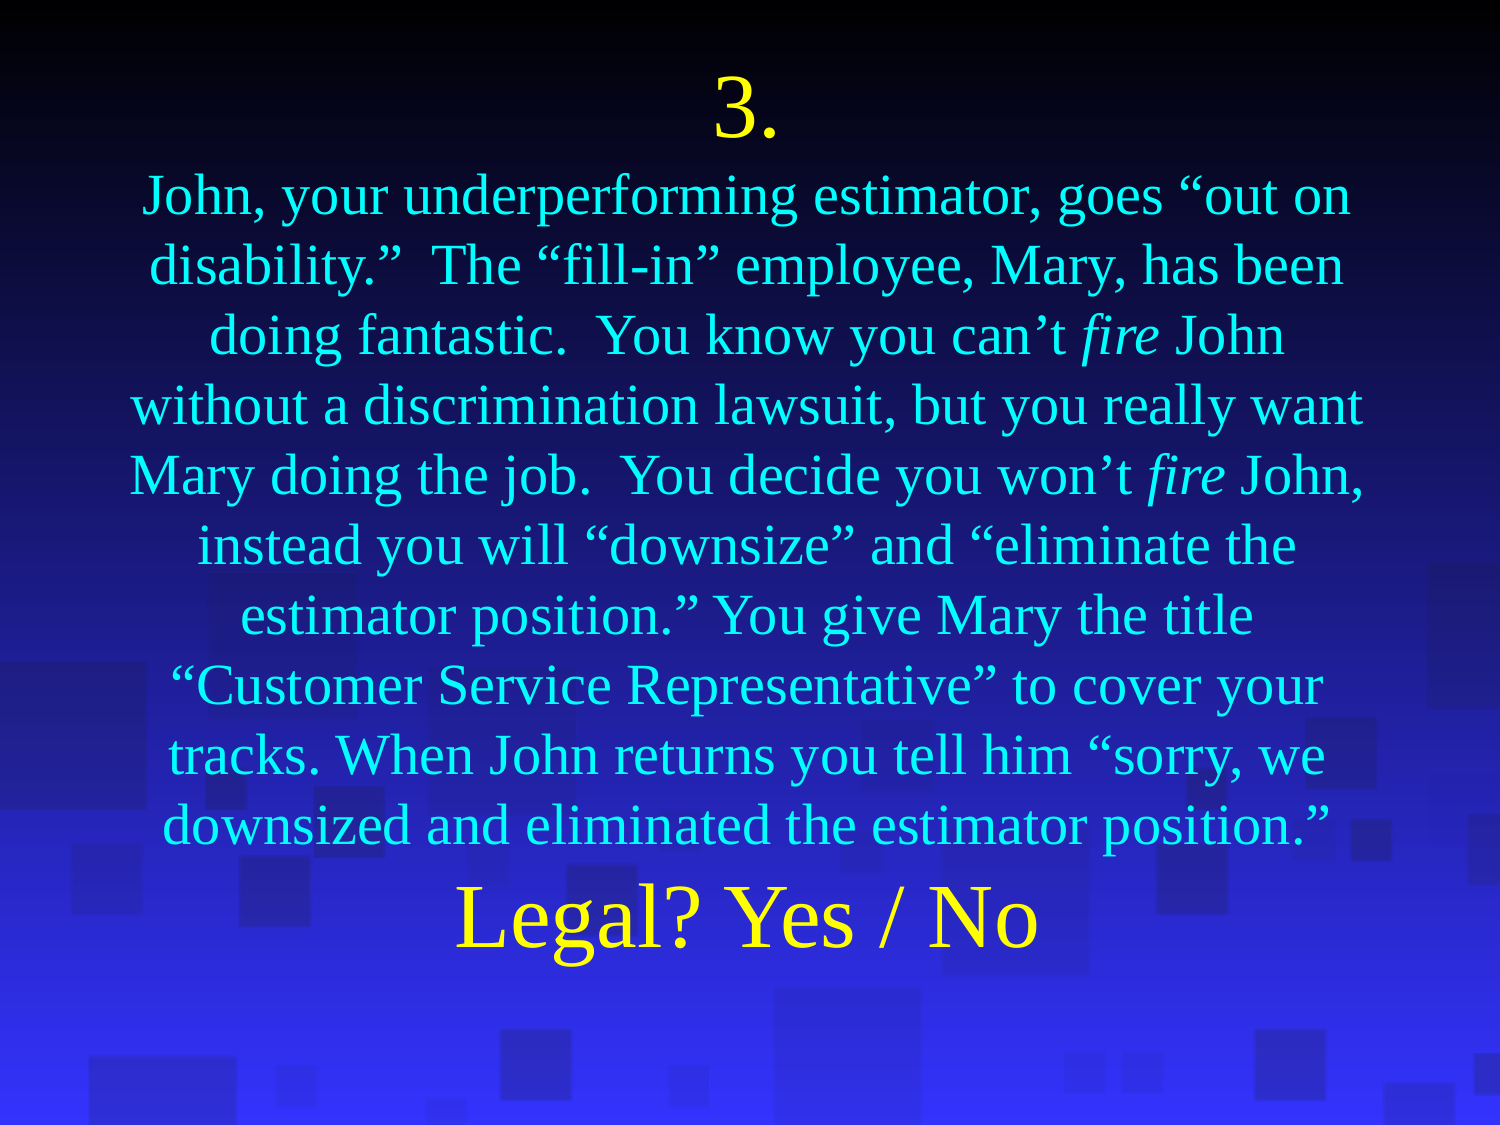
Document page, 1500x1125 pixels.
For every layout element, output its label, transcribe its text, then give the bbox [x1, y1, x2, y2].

picture [0, 562, 1500, 1125]
title 3. John, your underperforming estimator, goes “out on disability.” The “fill-in” employee, Mary, has been doing fantastic. You know you can’t fire John without a discrimination lawsuit, but you really want Mary doing the job. You decide you won’t fire John, instead you will “downsize” and “eliminate the estimator position.” You give Mary the title “Customer Service Representative” to cover your tracks. When John returns you tell him “sorry, we downsized and eliminated the estimator position.” Legal? Yes / No [109, 92, 1385, 1030]
